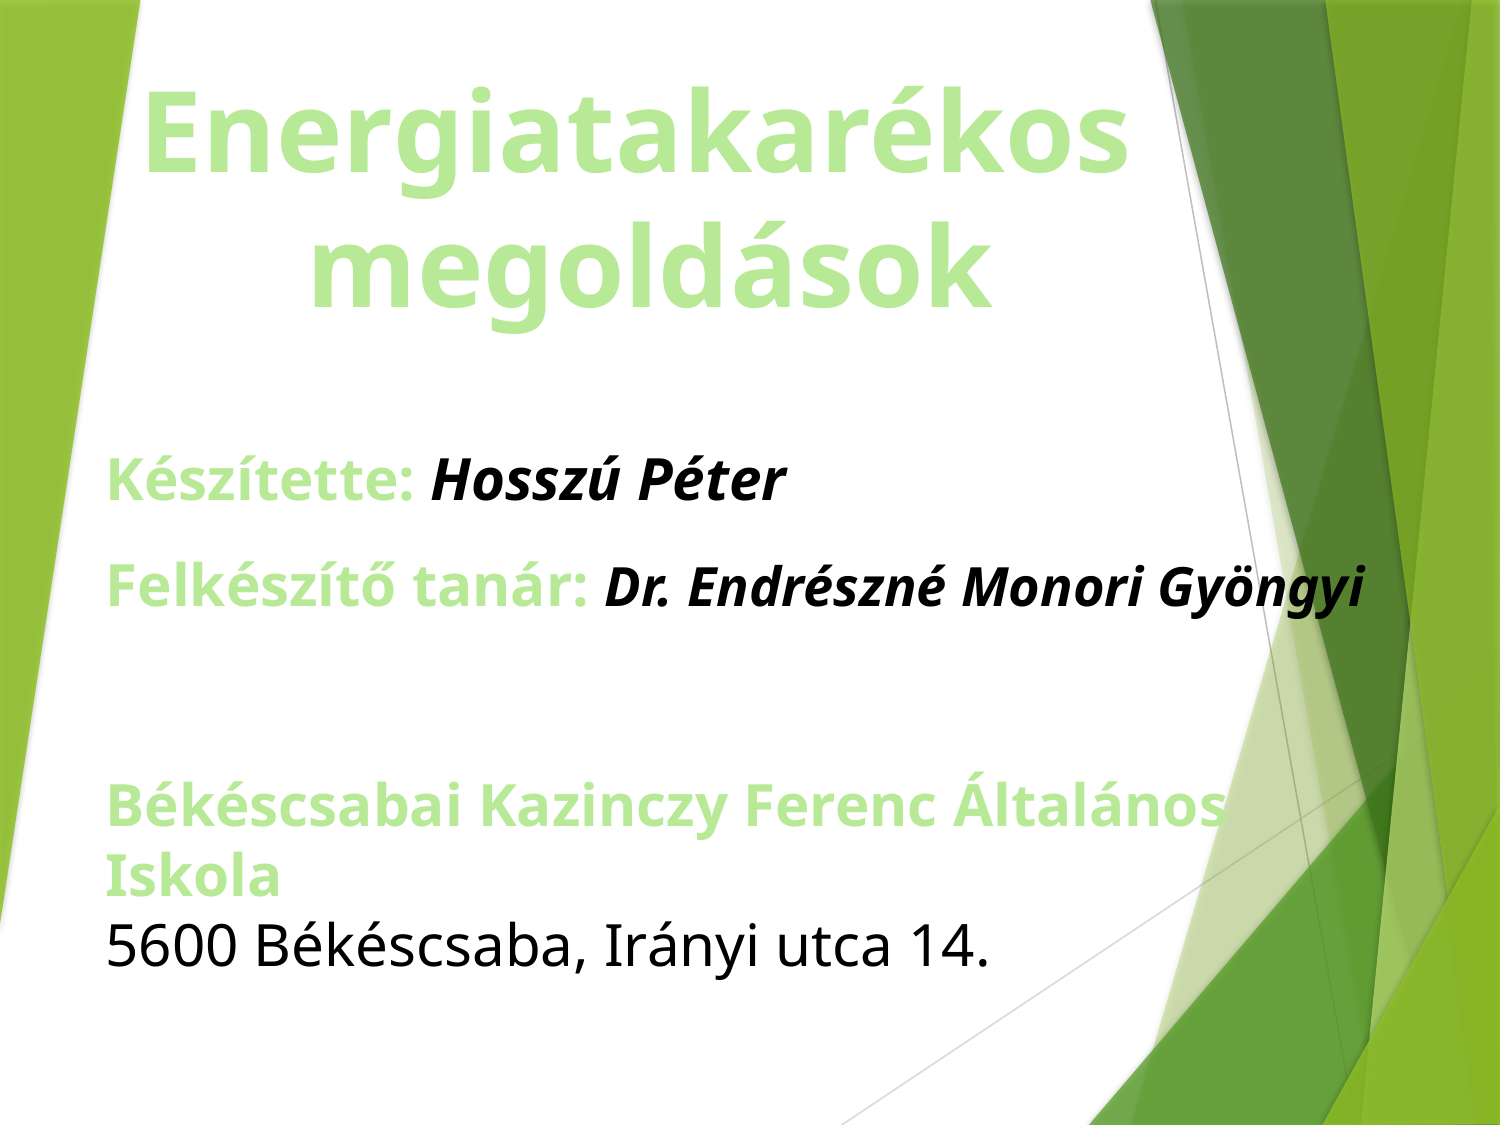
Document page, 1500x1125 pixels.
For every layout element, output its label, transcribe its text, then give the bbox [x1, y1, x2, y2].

text_box Békéscsabai Kazinczy Ferenc Általános Iskola 5600 Békéscsaba, Irányi utca 14. [91, 761, 1391, 986]
text_box Energiatakarékos megoldások [35, 52, 1266, 337]
text_box Felkészítő tanár: Dr. Endrészné Monori Gyöngyi [91, 540, 1459, 626]
text_box Készítette: Hosszú Péter [91, 434, 998, 520]
